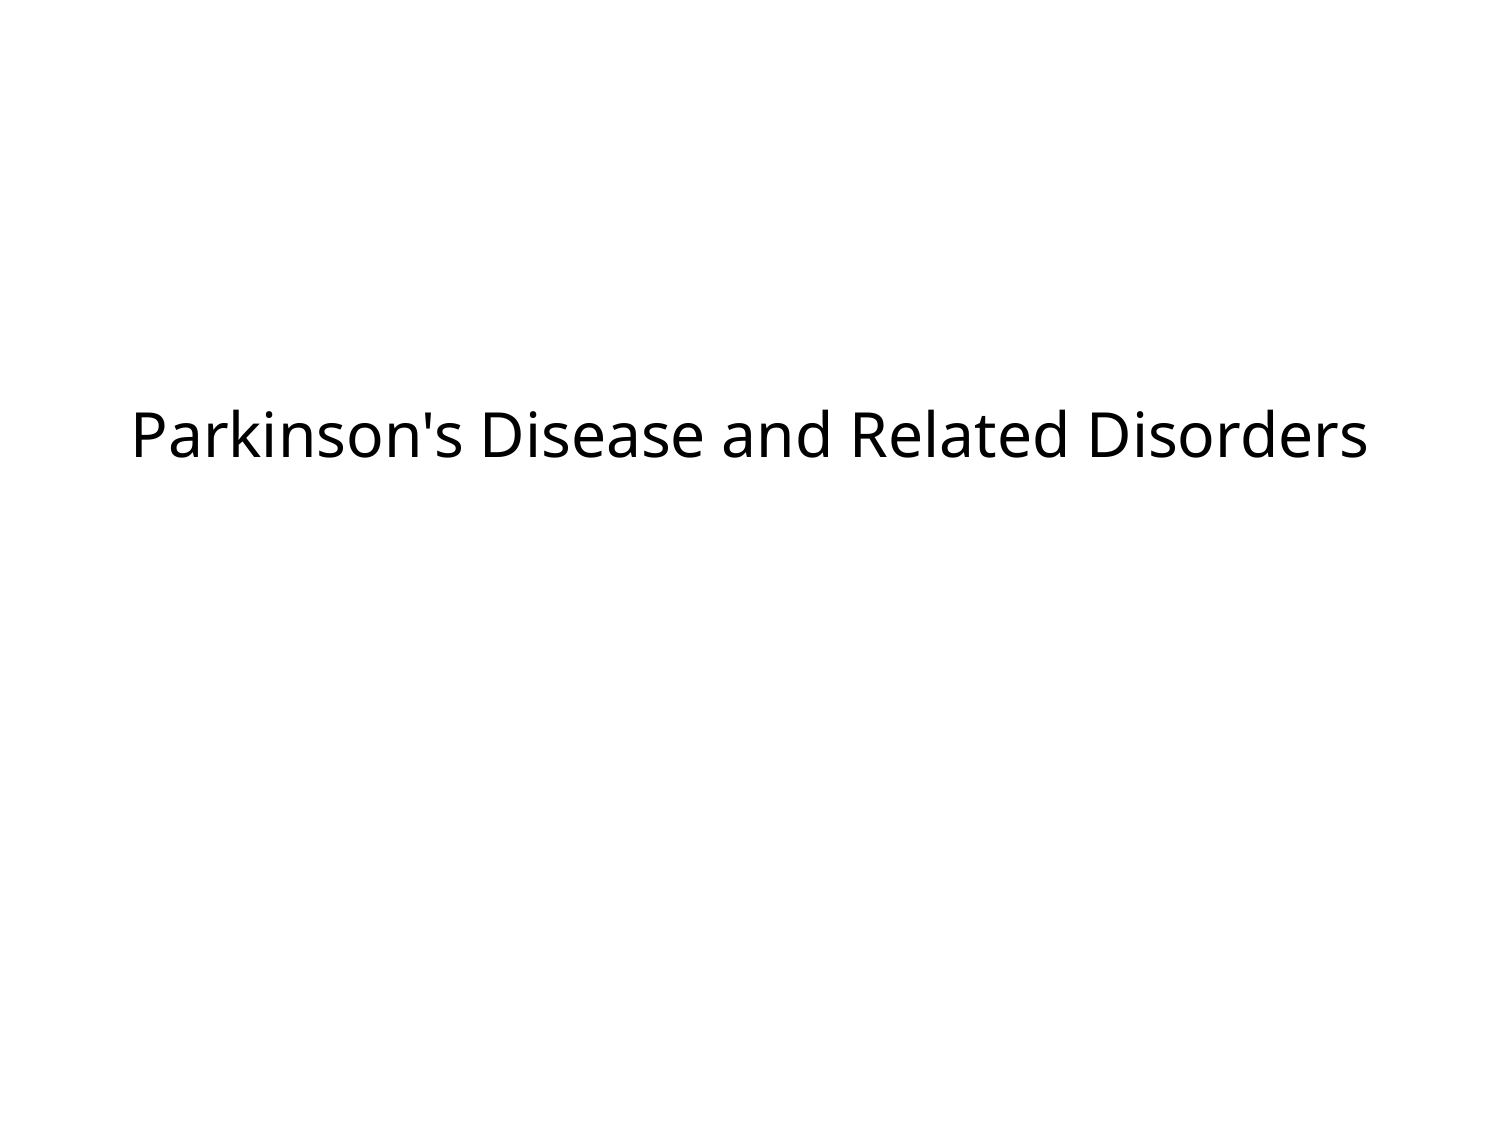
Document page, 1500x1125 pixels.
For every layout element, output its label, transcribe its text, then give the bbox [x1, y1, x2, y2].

title Parkinson's Disease and Related Disorders [112, 349, 1388, 591]
